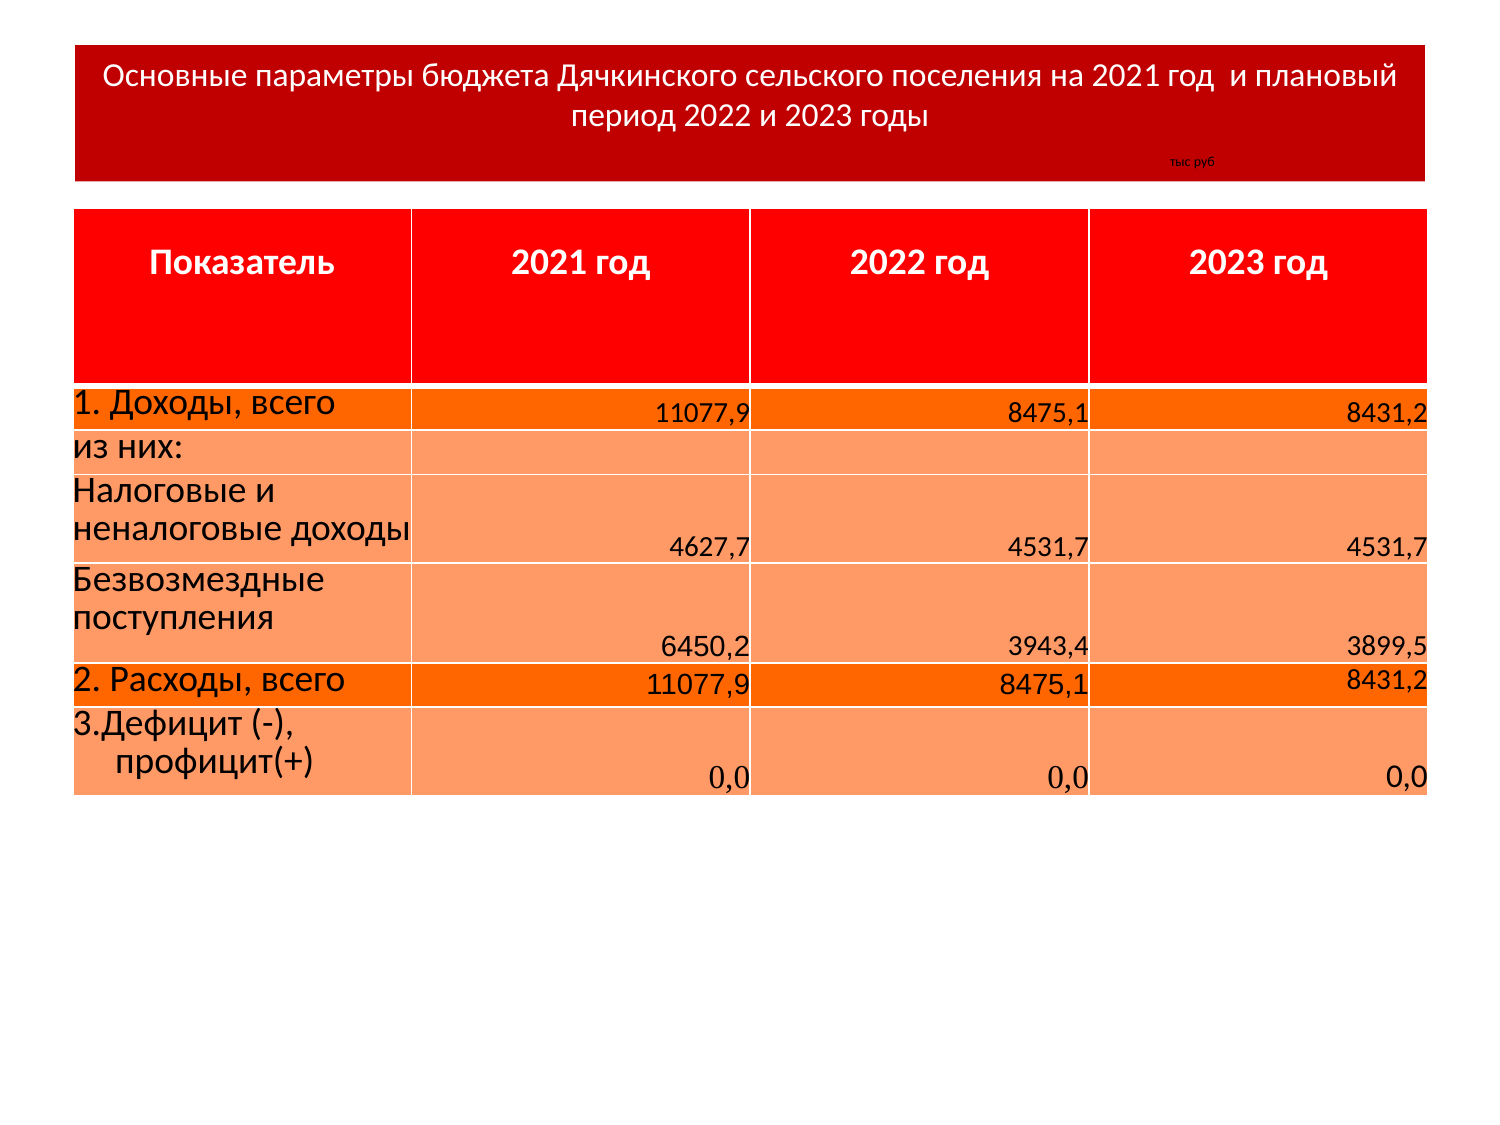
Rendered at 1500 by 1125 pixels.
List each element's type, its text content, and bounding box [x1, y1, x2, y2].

table_cell [412, 431, 749, 474]
table_header 2023 год [1090, 209, 1427, 383]
table_cell 8475,1 [751, 664, 1088, 706]
table_cell [751, 431, 1088, 474]
table_cell 6450,2 [412, 564, 749, 662]
table_header 2021 год [412, 209, 749, 383]
table_cell [1090, 431, 1427, 474]
table_cell 1. Доходы, всего [74, 389, 411, 429]
title Основные параметры бюджета Дячкинского сельского поселения на 2021 год и плановый период 2022 и 2023 годы тыс руб [75, 45, 1425, 182]
table_cell Безвозмездные поступления [74, 564, 411, 662]
table_cell 11077,9 [412, 664, 749, 706]
table_header 2022 год [751, 209, 1088, 383]
table_cell 3899,5 [1090, 564, 1427, 662]
table_cell 8475,1 [751, 389, 1088, 429]
table_cell 8431,2 [1090, 389, 1427, 429]
table_cell 4627,7 [412, 475, 749, 562]
table_cell 0,0 [1090, 708, 1427, 795]
table_cell 0,0 [412, 708, 749, 795]
table_cell 0,0 [751, 708, 1088, 795]
table_cell Налоговые и неналоговые доходы [74, 475, 411, 562]
table_cell 4531,7 [751, 475, 1088, 562]
table_cell 11077,9 [412, 389, 749, 429]
table_cell 3.Дефицит (-), профицит(+) [74, 708, 411, 795]
table_header Показатель [74, 209, 411, 383]
table_cell 8431,2 [1090, 664, 1427, 706]
table_cell 2. Расходы, всего [74, 664, 411, 706]
table_cell из них: [74, 431, 411, 474]
table_cell 3943,4 [751, 564, 1088, 662]
table_cell 4531,7 [1090, 475, 1427, 562]
